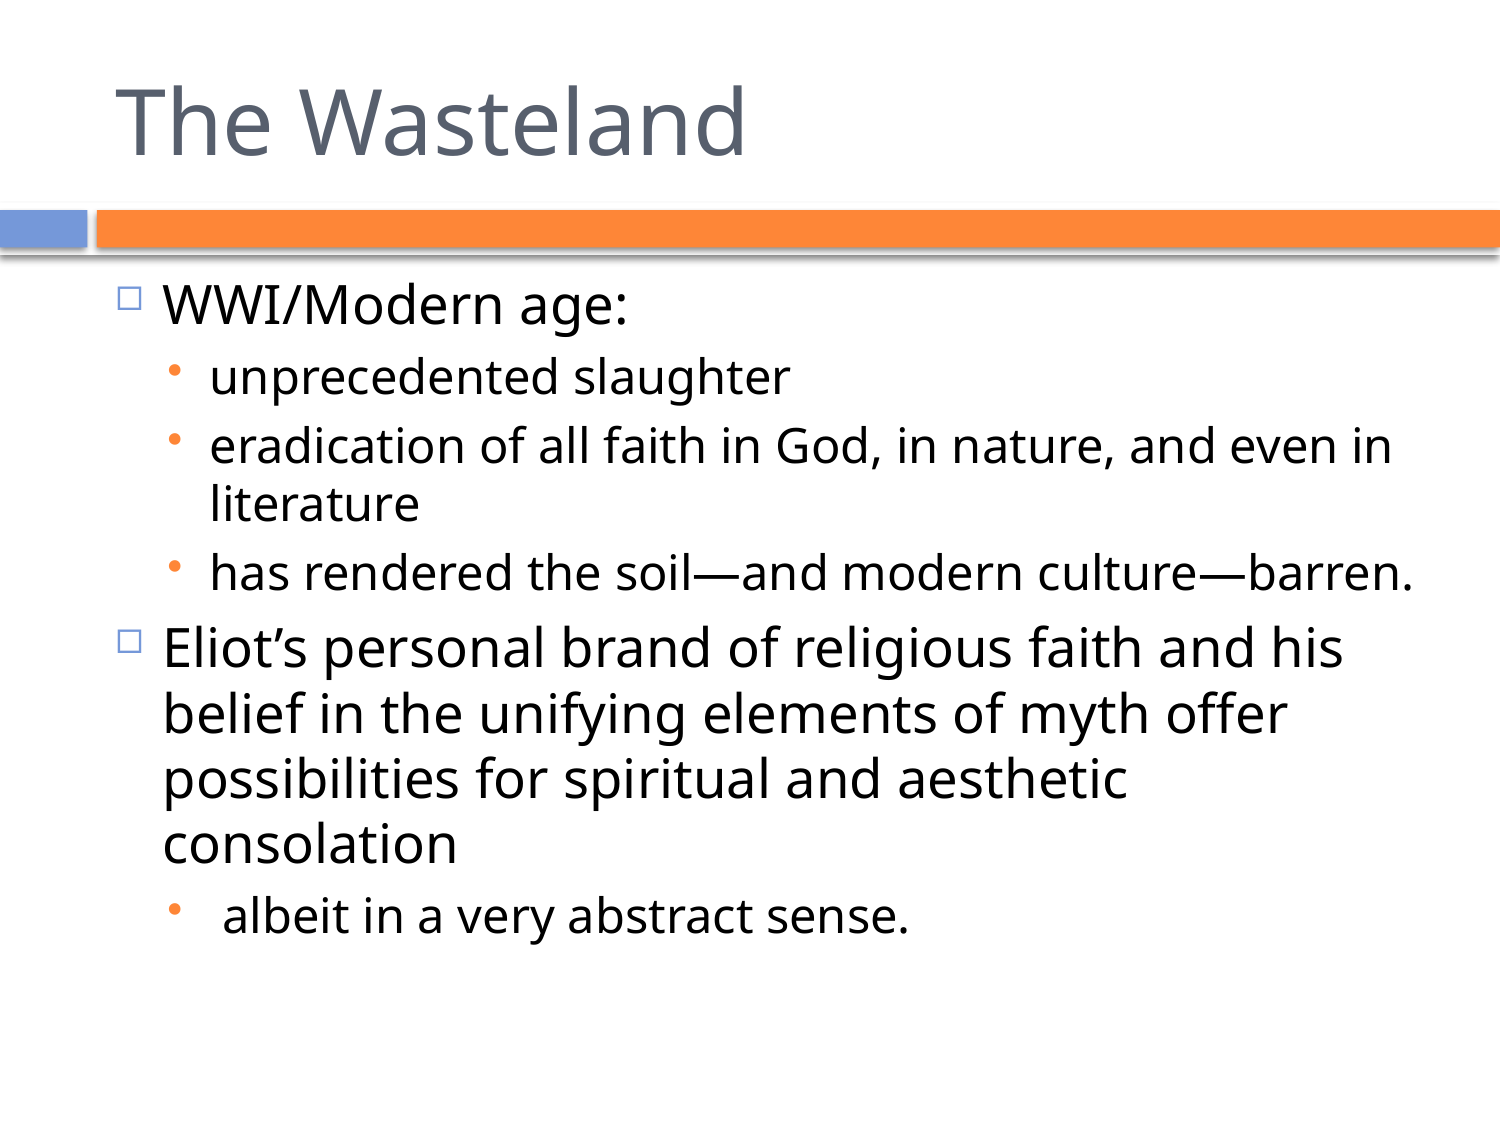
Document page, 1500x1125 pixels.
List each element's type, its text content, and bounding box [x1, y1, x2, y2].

title The Wasteland [100, 37, 1438, 200]
list WWI/Modern age: unprecedented slaughter eradication of all faith in God, in nature, and even in literature has rendered the soil—and modern culture—barren. Eliot’s personal brand of religious faith and his belief in the unifying elements of myth offer possibilities for spiritual and aesthetic consolation albeit in a very abstract sense. [100, 262, 1438, 1000]
